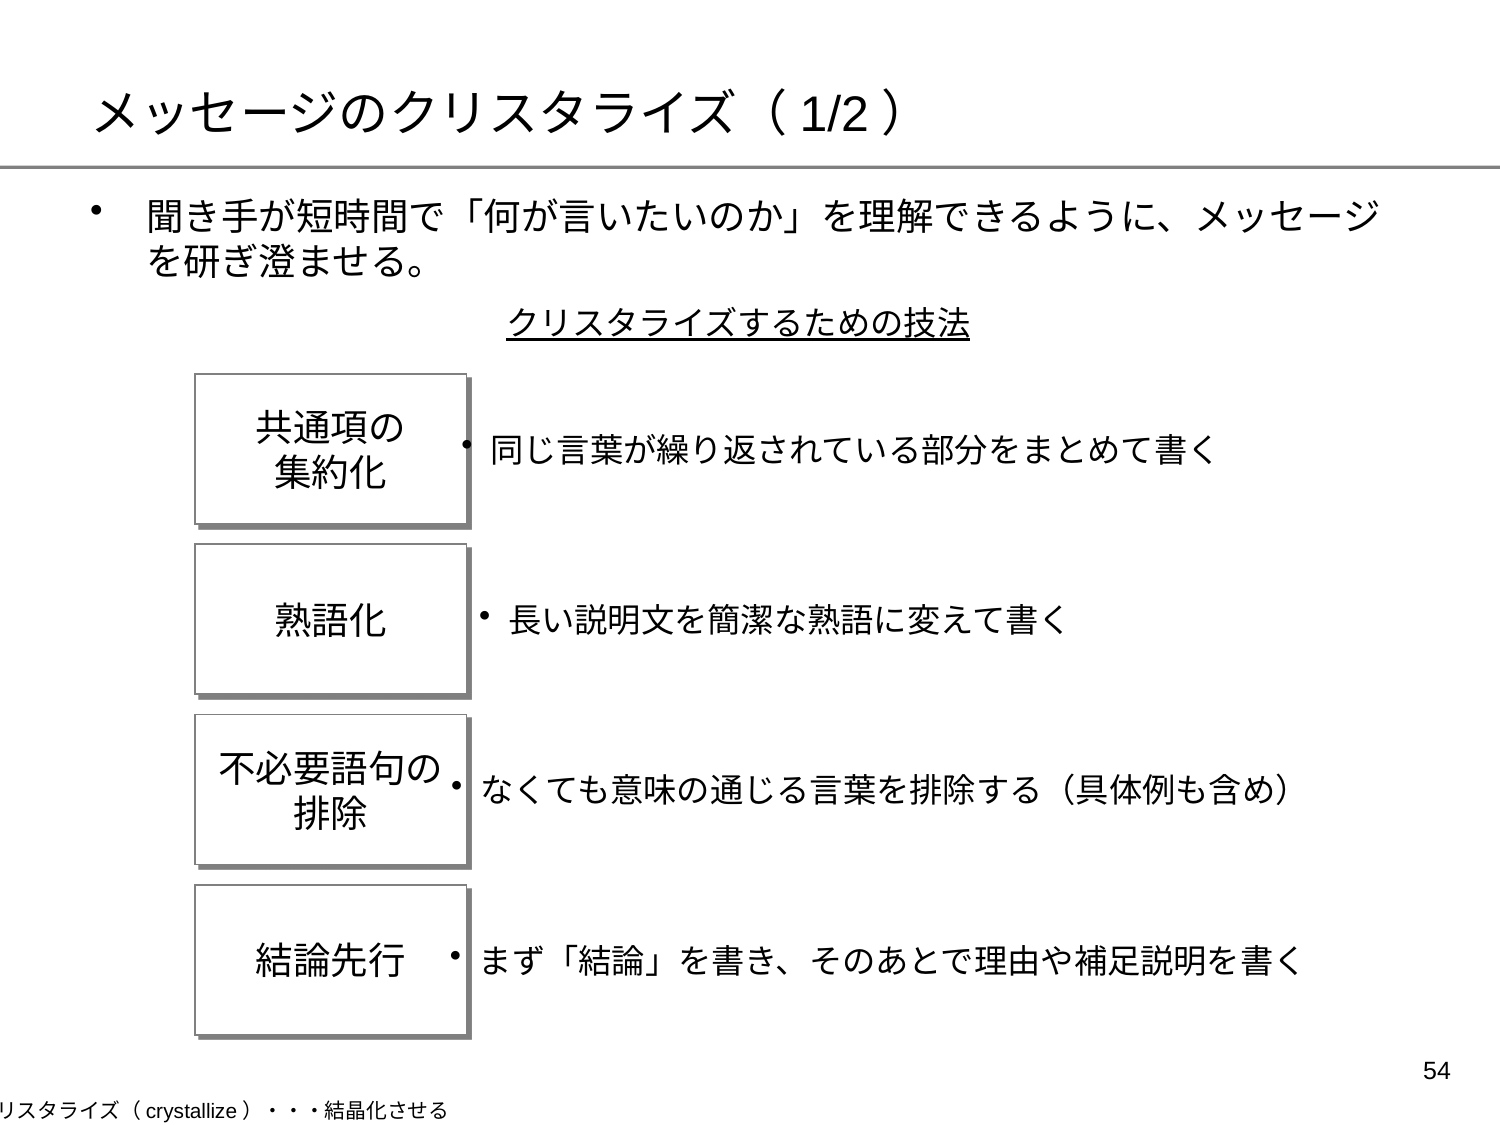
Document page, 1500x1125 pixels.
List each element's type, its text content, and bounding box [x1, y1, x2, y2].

slide_number 53 [1116, 1046, 1467, 1092]
text_box 共通項の 集約化 [194, 374, 467, 525]
text_box なくても意味の通じる言葉を排除する（具体例も含め） [435, 761, 1324, 817]
text_box 結論先行 [194, 884, 467, 1035]
text_box まず「結論」を書き、そのあとで理由や補足説明を書く [434, 932, 1323, 988]
title メッセージのクリスタライズ（1/2） [75, 74, 1424, 150]
text_box 熟語化 [194, 544, 467, 695]
text_box 同じ言葉が繰り返されている部分をまとめて書く [446, 421, 1236, 477]
list 聞き手が短時間で「何が言いたいのか」を理解できるように、メッセージを研ぎ澄ませる。 [75, 185, 1425, 291]
text_box クリスタライズするための技法 [490, 294, 986, 350]
text_box クリスタライズ（crystallize）・・・結晶化させる [0, 1090, 470, 1125]
text_box 不必要語句の 排除 [194, 714, 467, 865]
text_box 長い説明文を簡潔な熟語に変えて書く [463, 591, 1087, 647]
